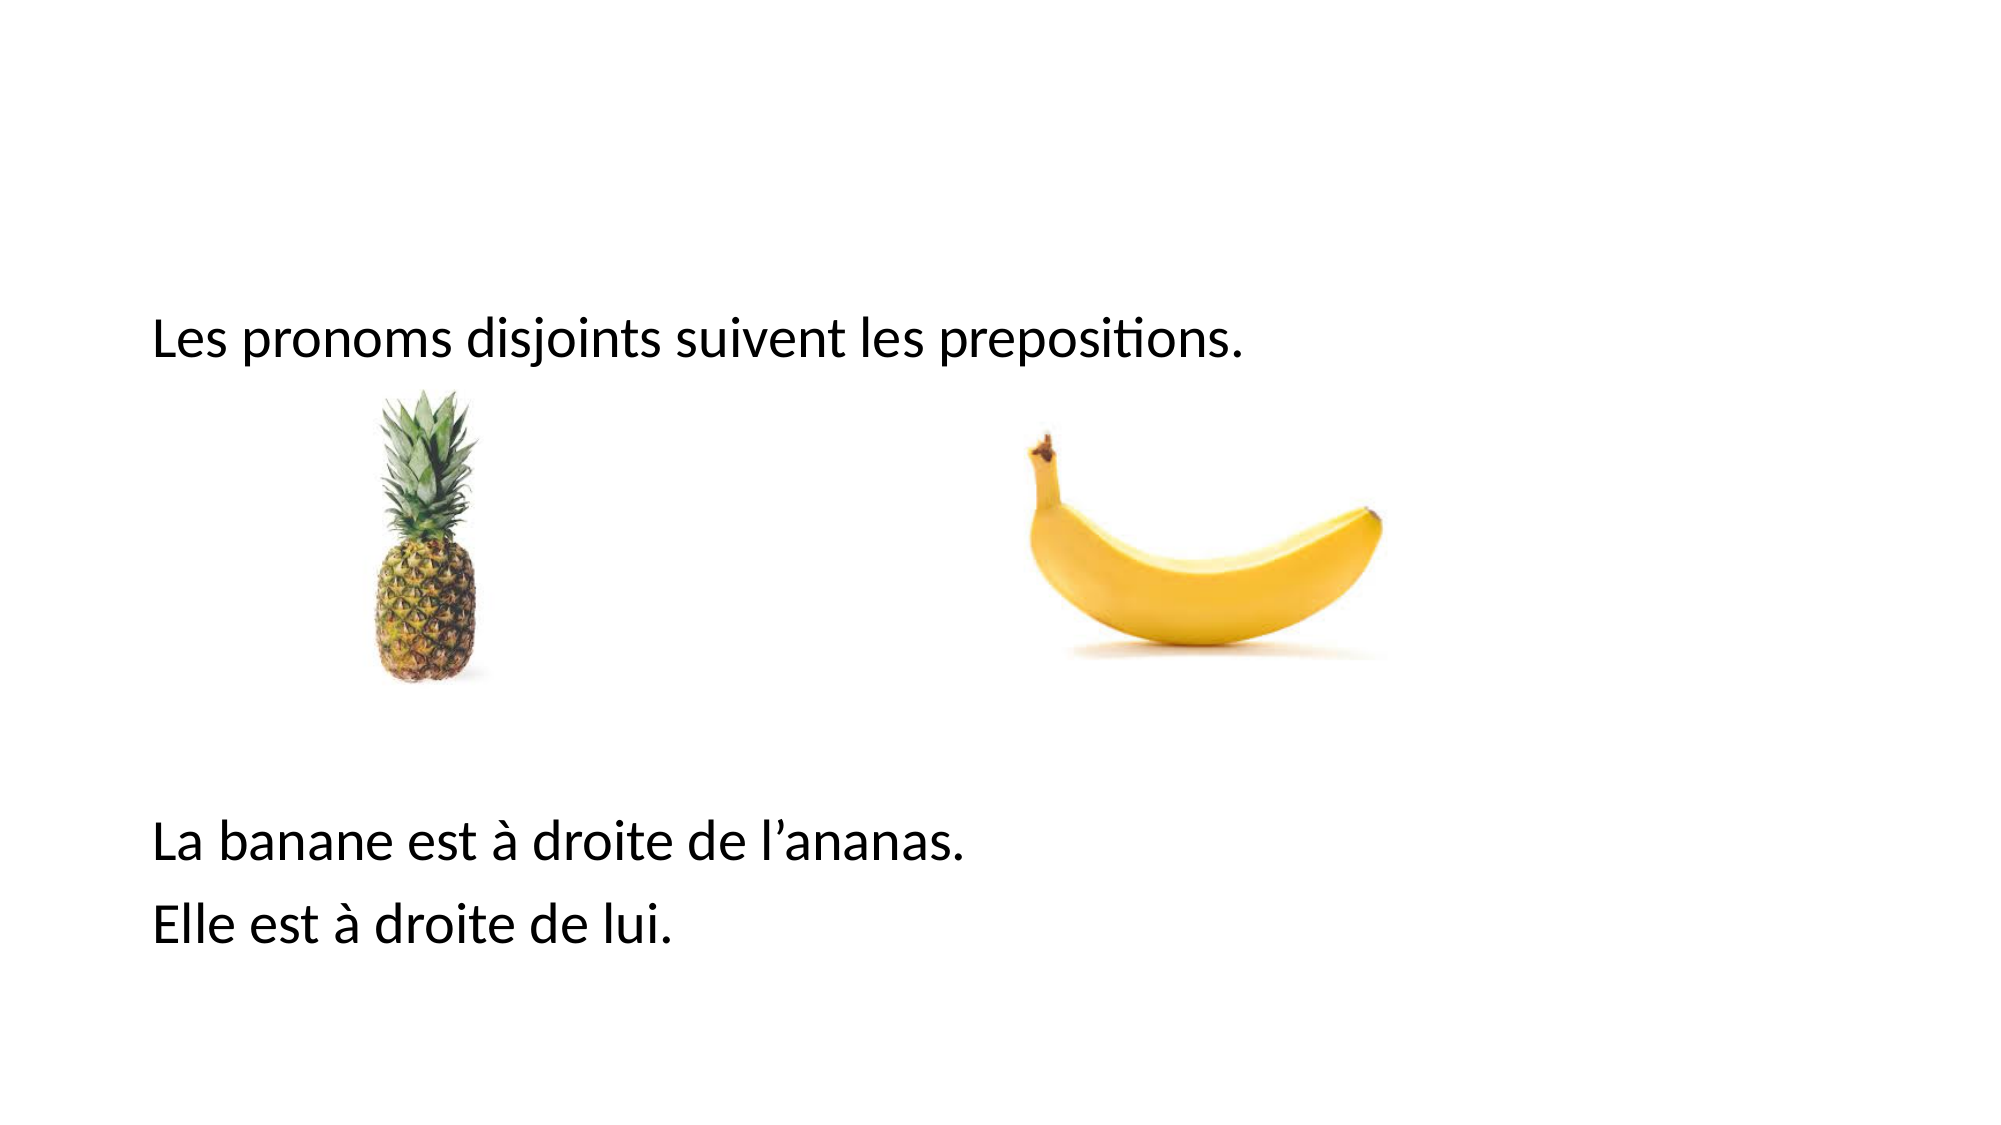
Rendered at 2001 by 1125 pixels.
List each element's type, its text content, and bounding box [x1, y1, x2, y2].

picture [327, 371, 530, 701]
list Les pronoms disjoints suivent les prepositions. La banane est à droite de l’ananas. Elle est à droite de lui. [137, 299, 1863, 1014]
picture [999, 397, 1405, 701]
